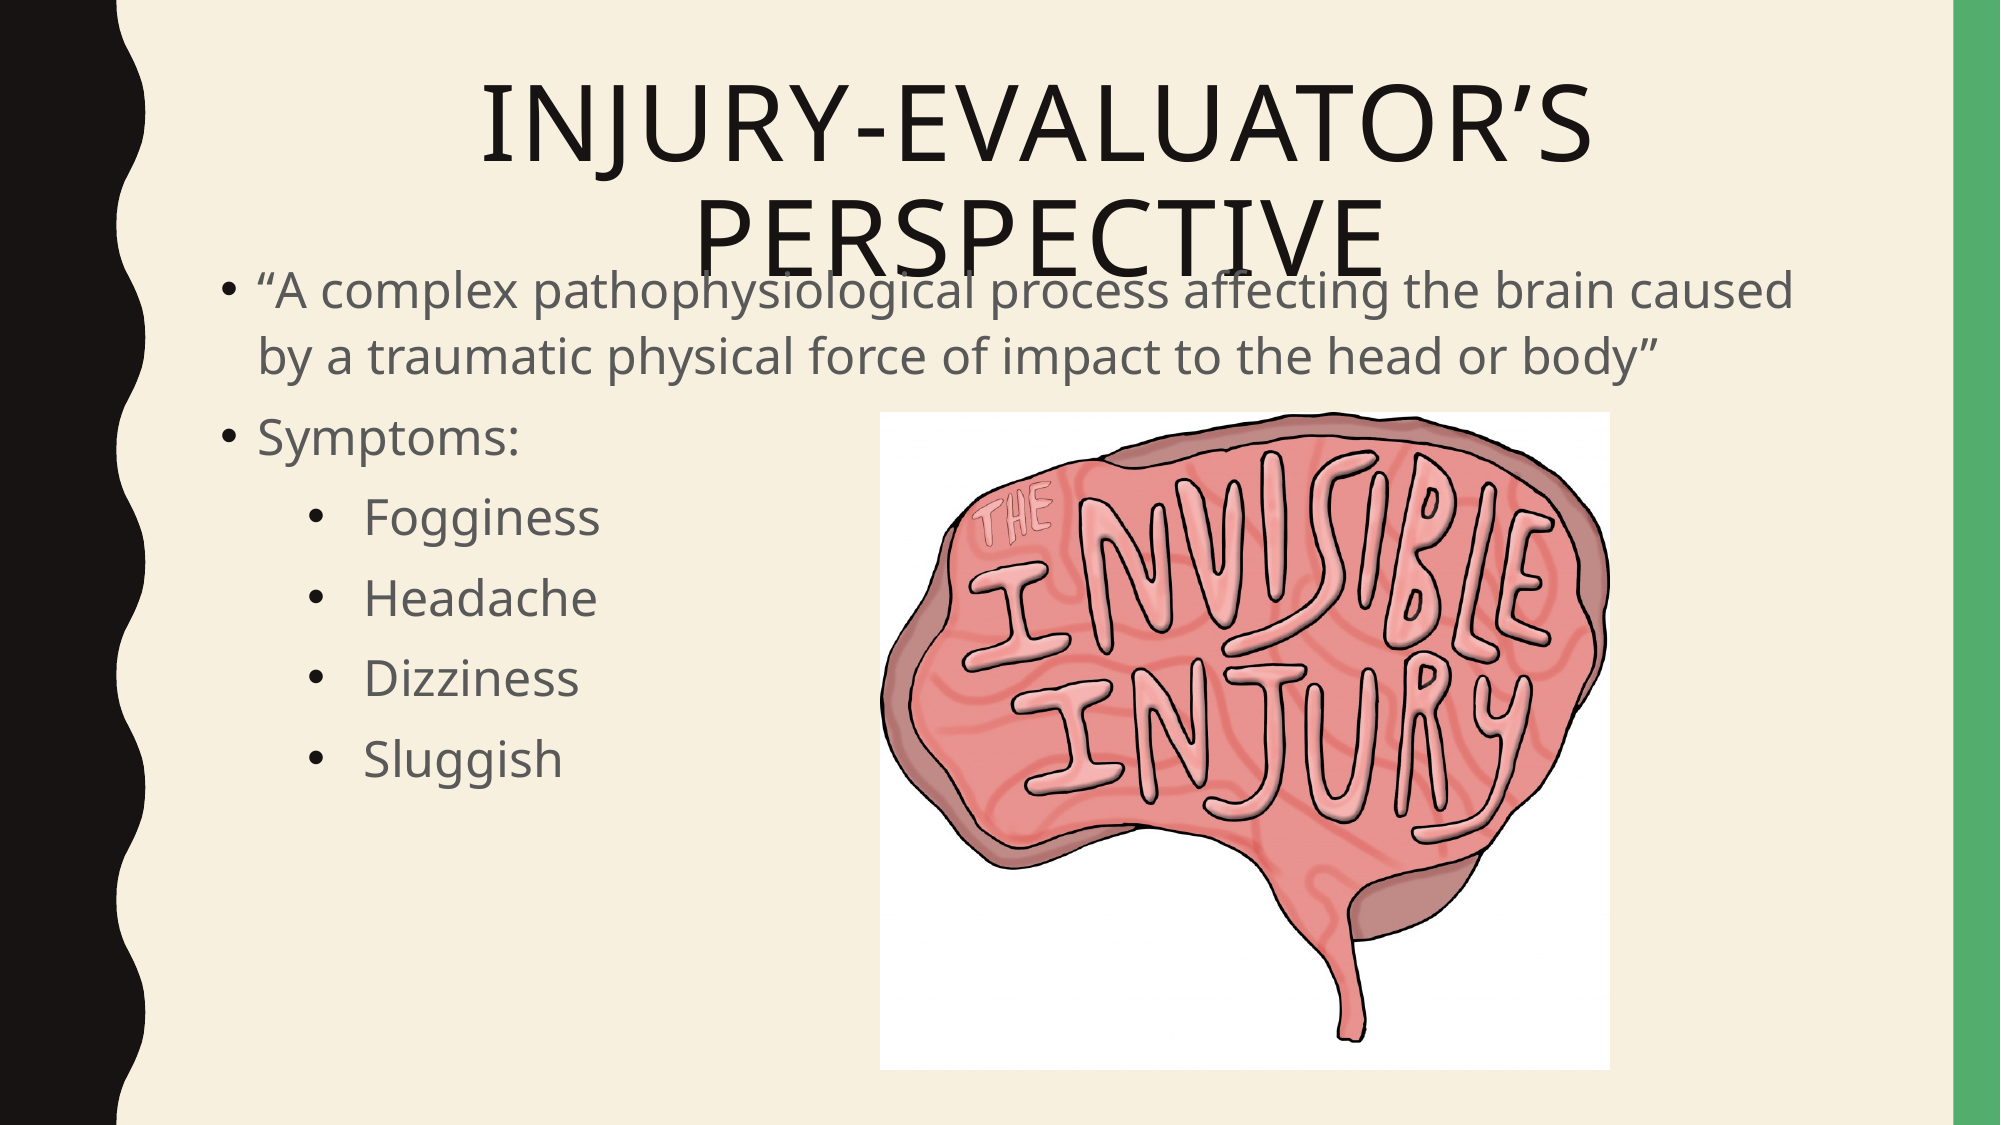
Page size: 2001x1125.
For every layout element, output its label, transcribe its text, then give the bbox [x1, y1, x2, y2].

title Injury-evaluator’s perspective [205, 62, 1875, 245]
picture [880, 412, 1610, 1070]
list “A complex pathophysiological process affecting the brain caused by a traumatic physical force of impact to the head or body” Symptoms: Fogginess Headache Dizziness Sluggish [205, 245, 1875, 835]
